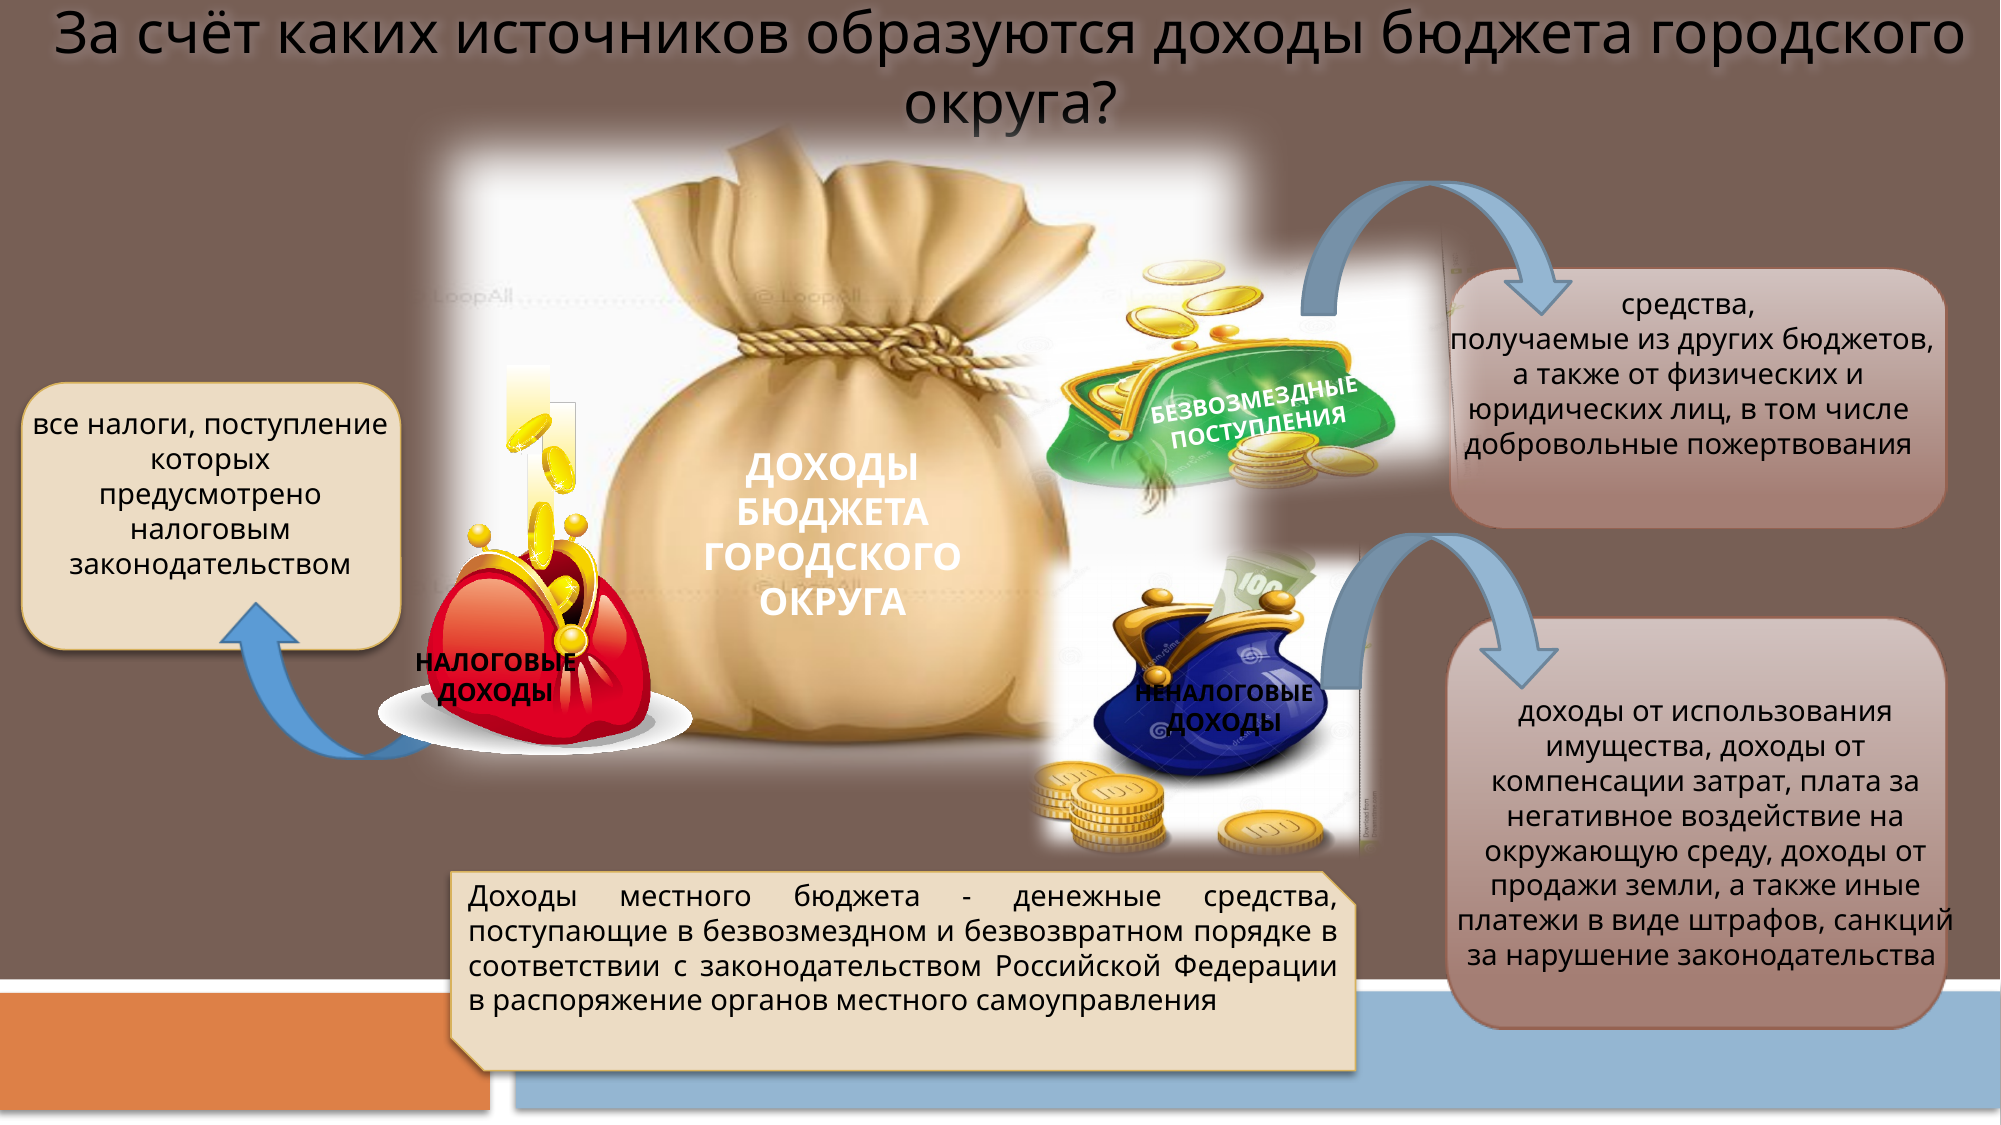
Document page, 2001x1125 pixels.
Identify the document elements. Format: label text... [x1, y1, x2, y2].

picture [1445, 616, 1948, 1030]
text_box Доходы местного бюджета - денежные средства, поступающие в безвозмездном и безвозвратном порядке в соответствии с законодательством Российской Федерации в распоряжение органов местного самоуправления [453, 869, 1354, 1025]
text_box [1386, 532, 1532, 615]
text_box все налоги, поступление которых предусмотрено налоговым законодательством [12, 398, 338, 588]
text_box доходы от использования имущества, доходы от компенсации затрат, плата за негативное воздействие на окружающую среду, доходы от продажи земли, а также иные платежи в виде штрафов, санкций за нарушение законодательства [1438, 684, 1974, 1049]
text_box [20, 588, 338, 651]
text_box За счёт каких источников образуются доходы бюджета городского округа? [21, 0, 2000, 143]
text_box [1328, 180, 1553, 266]
text_box [450, 871, 1357, 1072]
text_box [31, 381, 338, 398]
picture [217, 100, 1948, 862]
